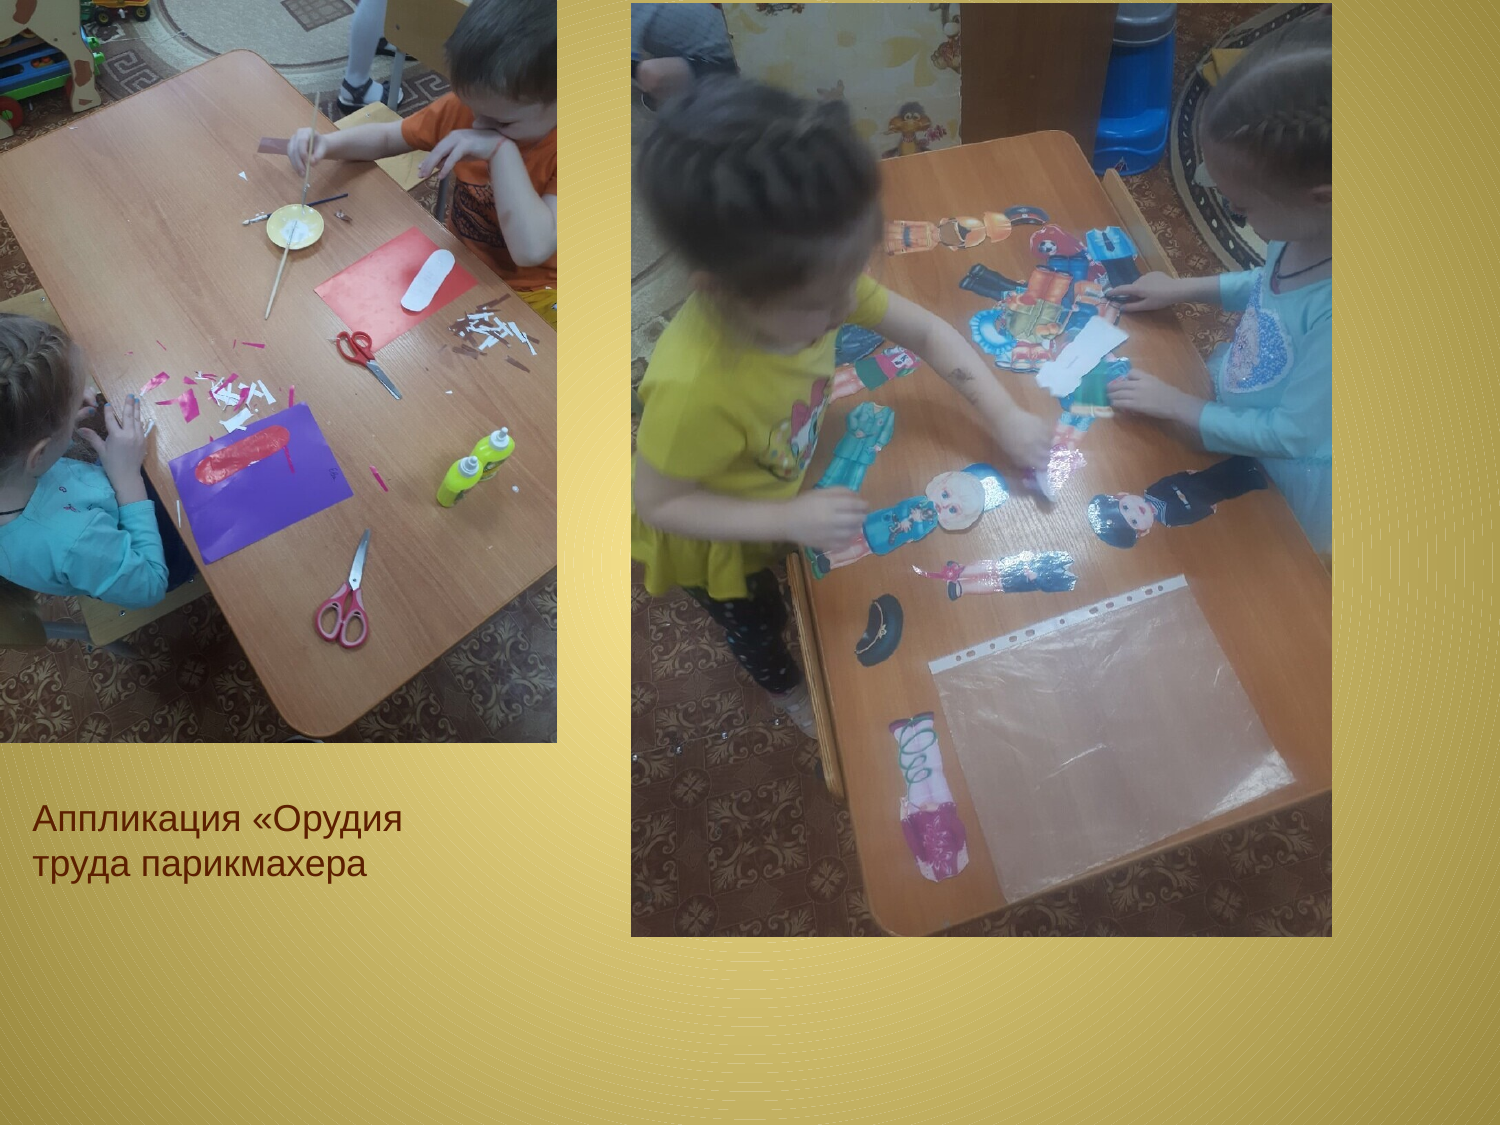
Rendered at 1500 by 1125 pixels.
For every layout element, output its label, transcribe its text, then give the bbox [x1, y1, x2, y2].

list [0, 0, 558, 743]
picture [631, 3, 1332, 938]
text_box Аппликация «Орудия труда парикмахера [17, 786, 526, 892]
